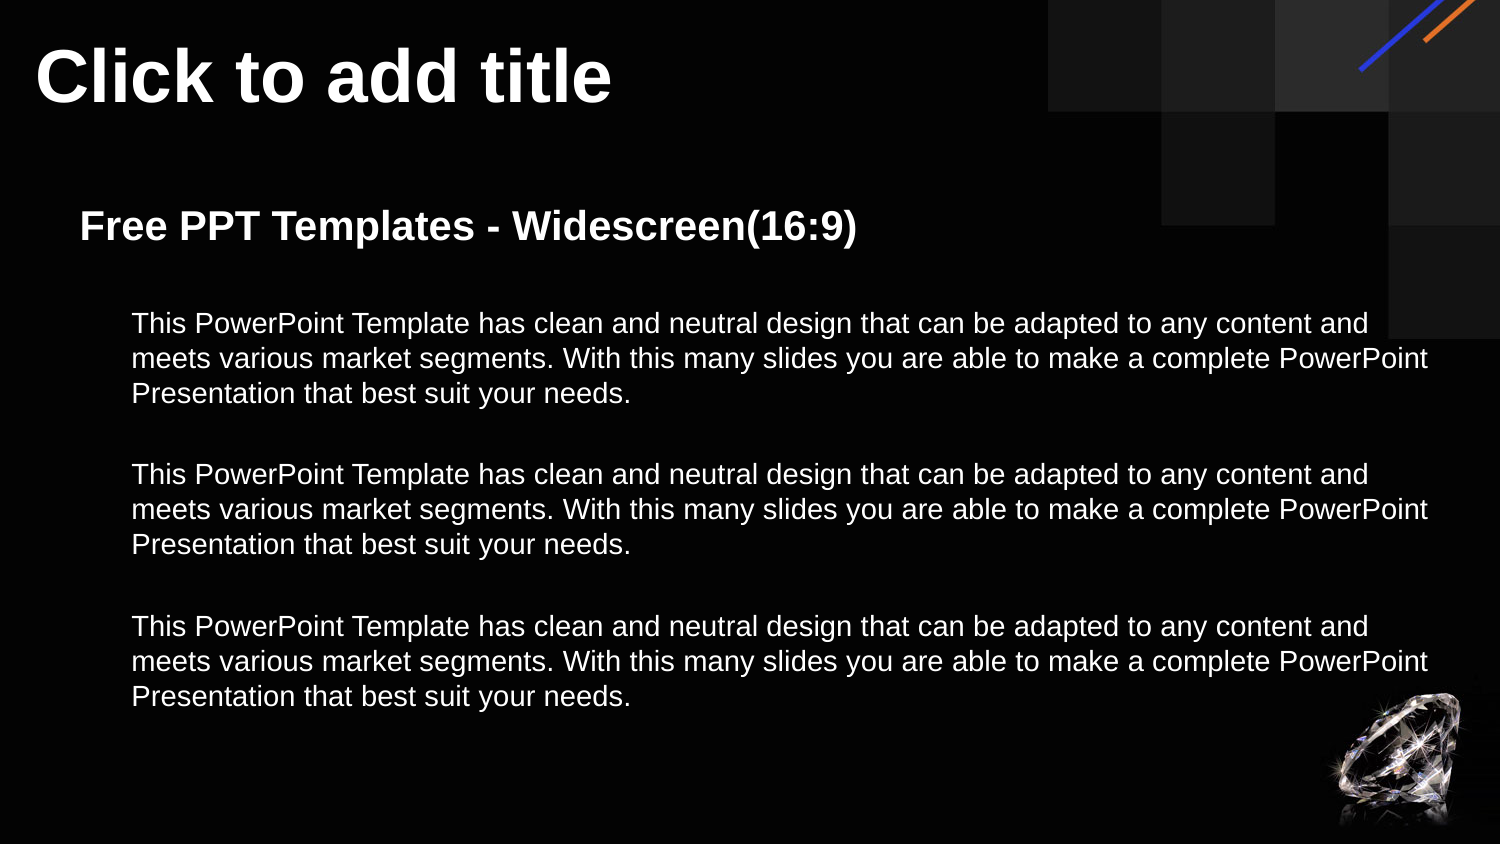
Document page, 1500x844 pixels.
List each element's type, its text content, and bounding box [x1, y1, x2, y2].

title Click to add title [0, 0, 1500, 146]
list This PowerPoint Template has clean and neutral design that can be adapted to any content and meets various market segments. With this many slides you are able to make a complete PowerPoint Presentation that best suit your needs. This PowerPoint Template has clean and neutral design that can be adapted to any content and meets various market segments. With this many slides you are able to make a complete PowerPoint Presentation that best suit your needs. This PowerPoint Template has clean and neutral design that can be adapted to any content and meets various market segments. With this many slides you are able to make a complete PowerPoint Presentation that best suit your needs. [66, 296, 1461, 788]
picture [0, 146, 1500, 844]
list Free PPT Templates - Widescreen(16:9) [64, 185, 1459, 262]
